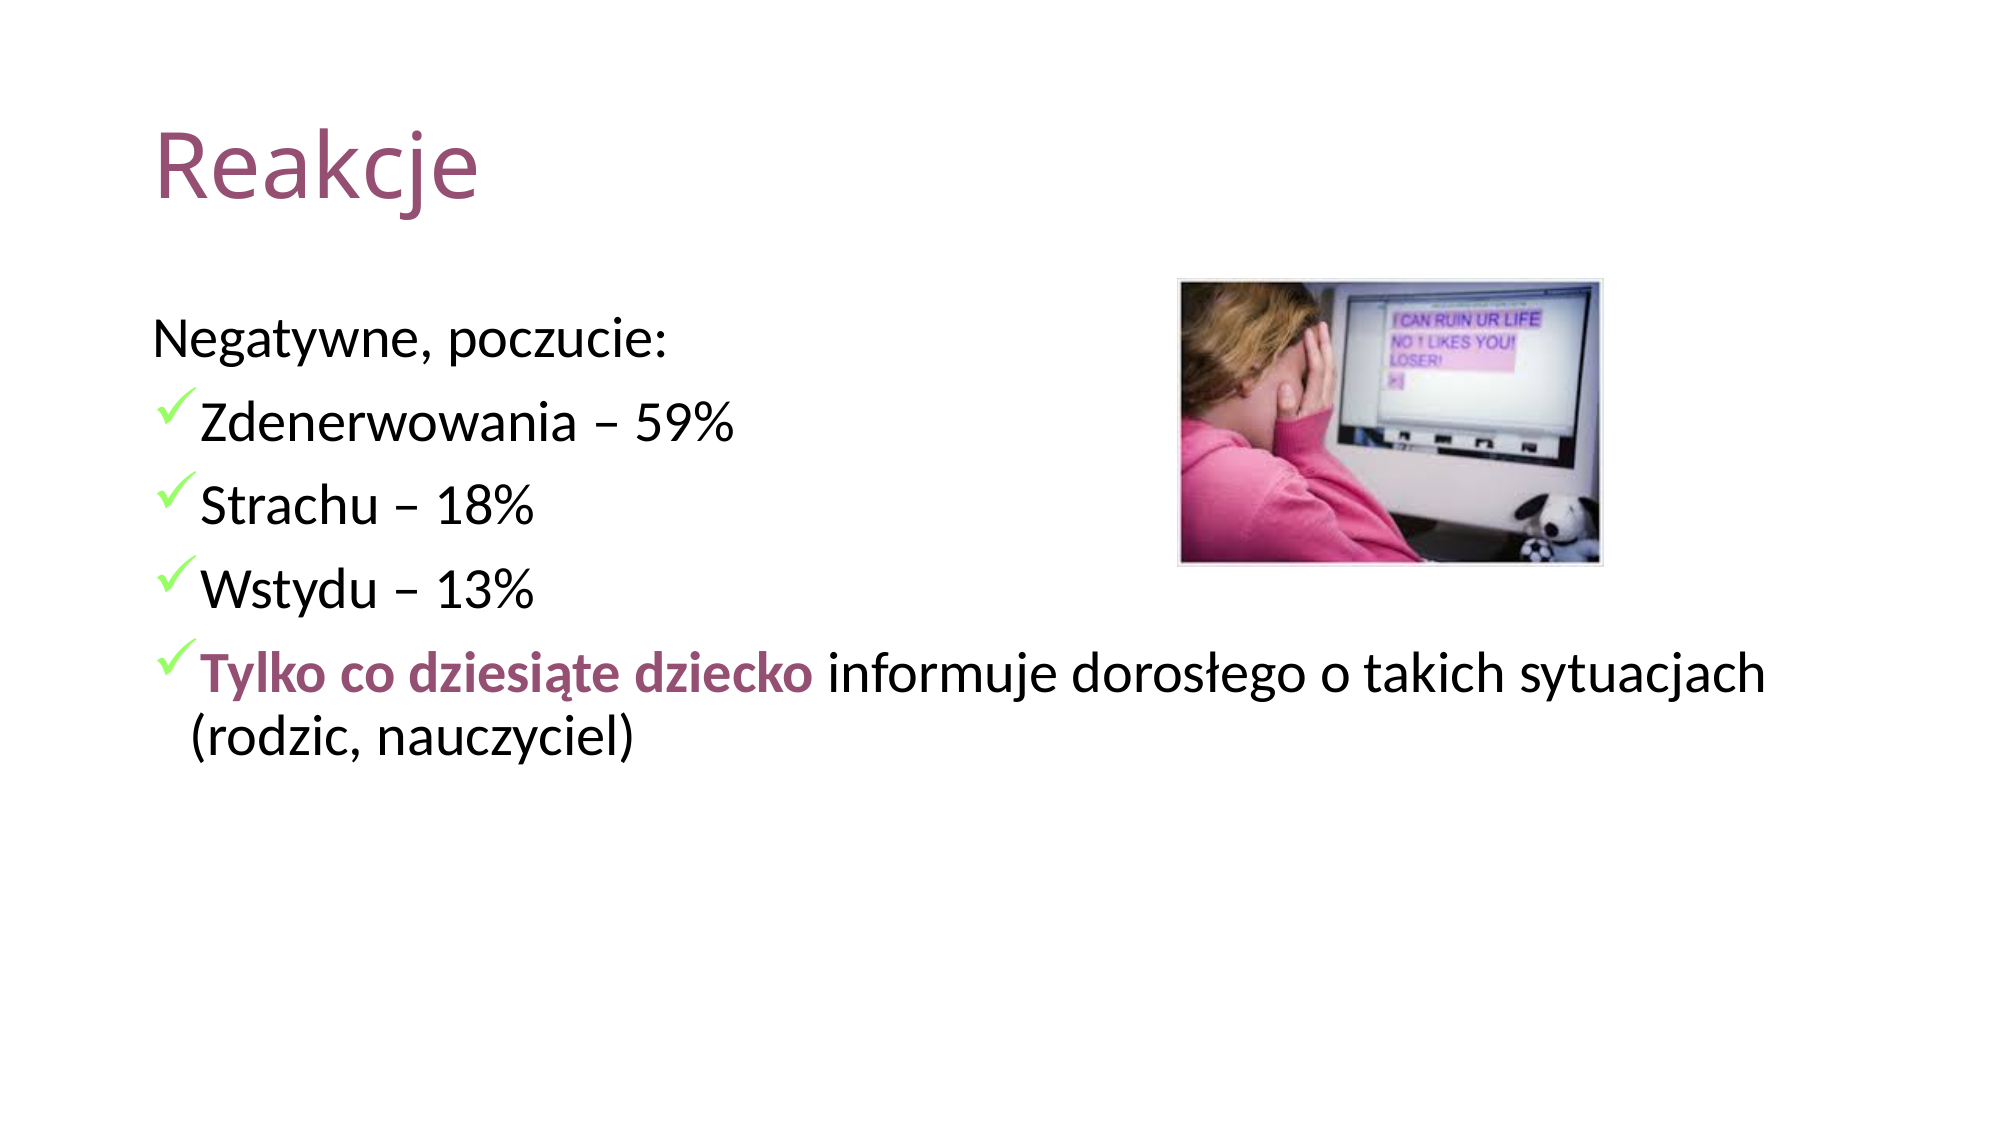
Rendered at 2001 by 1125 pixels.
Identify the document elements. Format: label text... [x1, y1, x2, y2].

title Reakcje [137, 59, 1863, 278]
list Negatywne, poczucie: Zdenerwowania – 59% Strachu – 18% Wstydu – 13% Tylko co dziesiąte dziecko informuje dorosłego o takich sytuacjach (rodzic, nauczyciel) [137, 299, 1863, 1014]
picture [1177, 278, 1604, 567]
